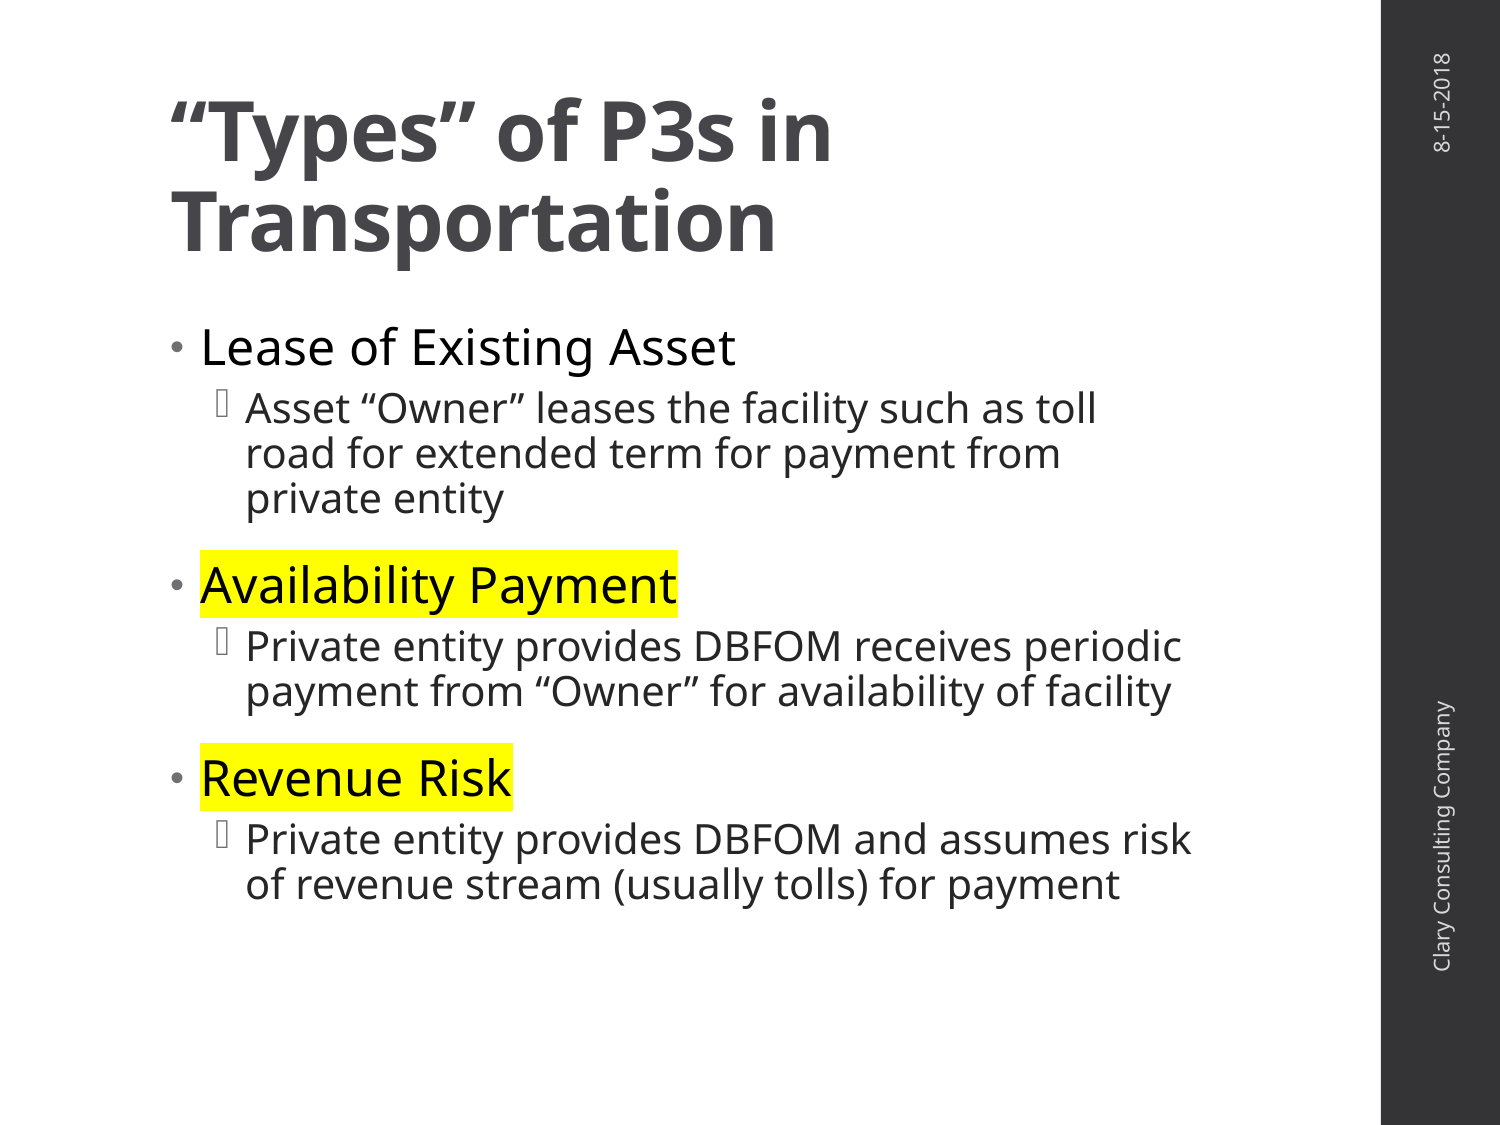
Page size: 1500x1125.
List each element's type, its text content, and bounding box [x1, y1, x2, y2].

title “Types” of P3s in Transportation [155, 60, 1348, 278]
footer Clary Consulting Company [1418, 400, 1464, 988]
list Lease of Existing Asset Asset “Owner” leases the facility such as toll road for extended term for payment from private entity Availability Payment Private entity provides DBFOM receives periodic payment from “Owner” for availability of facility Revenue Risk Private entity provides DBFOM and assumes risk of revenue stream (usually tolls) for payment [155, 312, 1213, 1014]
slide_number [1418, 37, 1464, 351]
